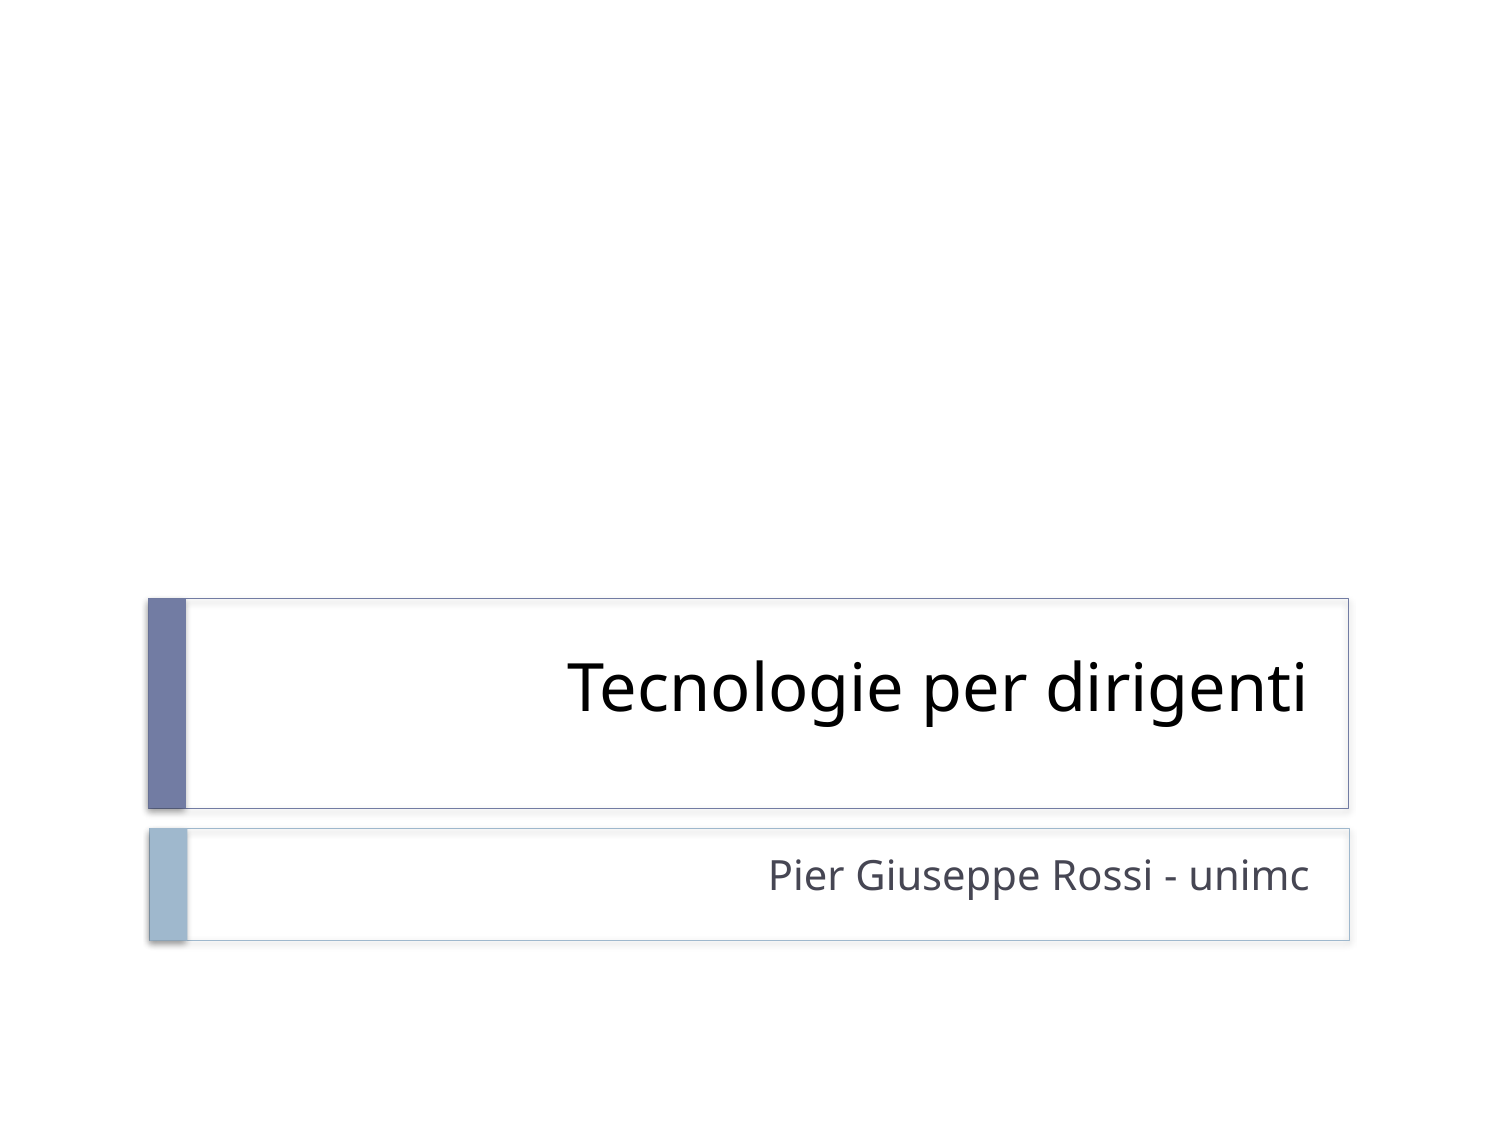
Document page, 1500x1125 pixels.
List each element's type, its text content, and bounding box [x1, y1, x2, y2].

title Tecnologie per dirigenti [199, 637, 1326, 801]
subtitle Pier Giuseppe Rossi - unimc [199, 840, 1326, 929]
